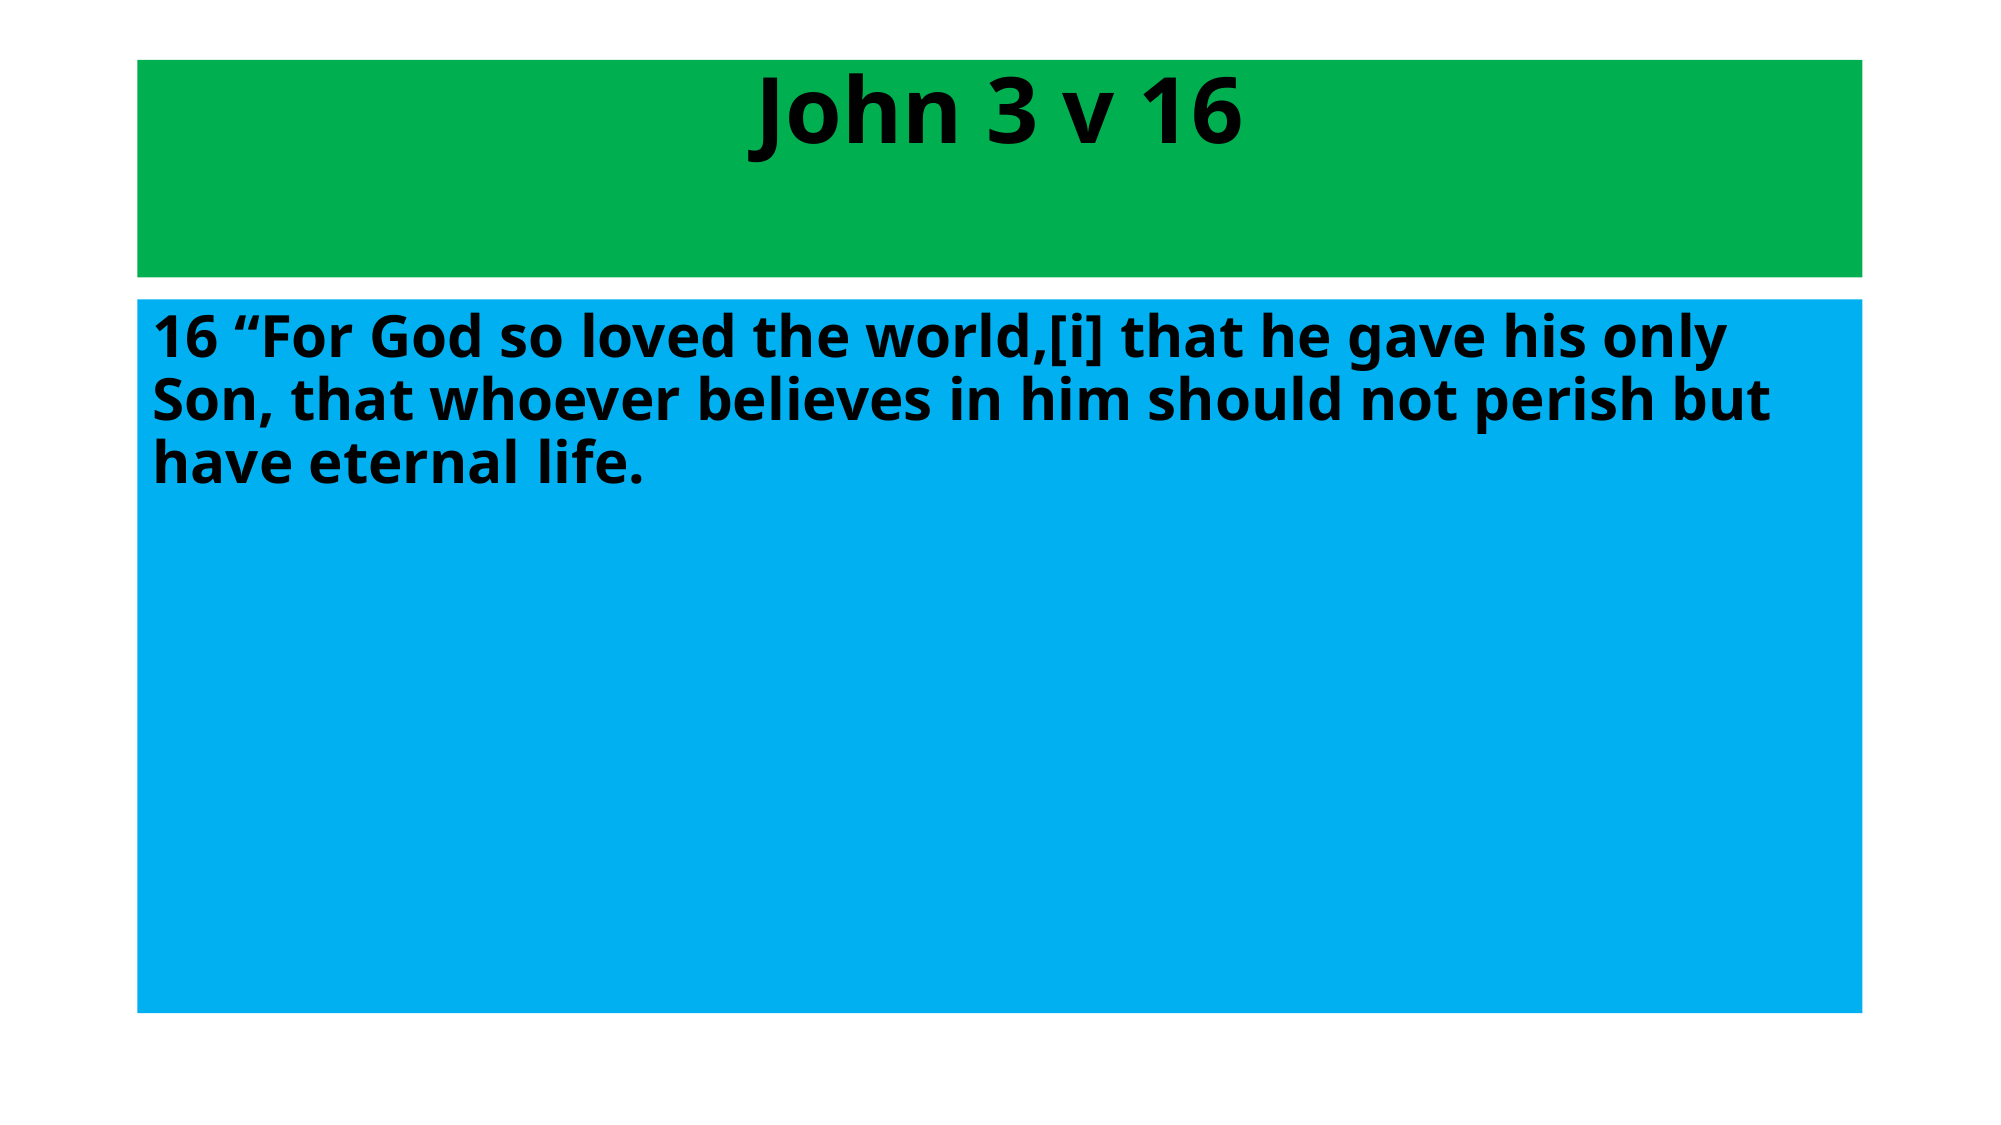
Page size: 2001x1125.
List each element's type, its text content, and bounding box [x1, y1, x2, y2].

title John 3 v 16 [137, 59, 1863, 278]
list 16 “For God so loved the world,[i] that he gave his only Son, that whoever believes in him should not perish but have eternal life. [137, 299, 1863, 1014]
